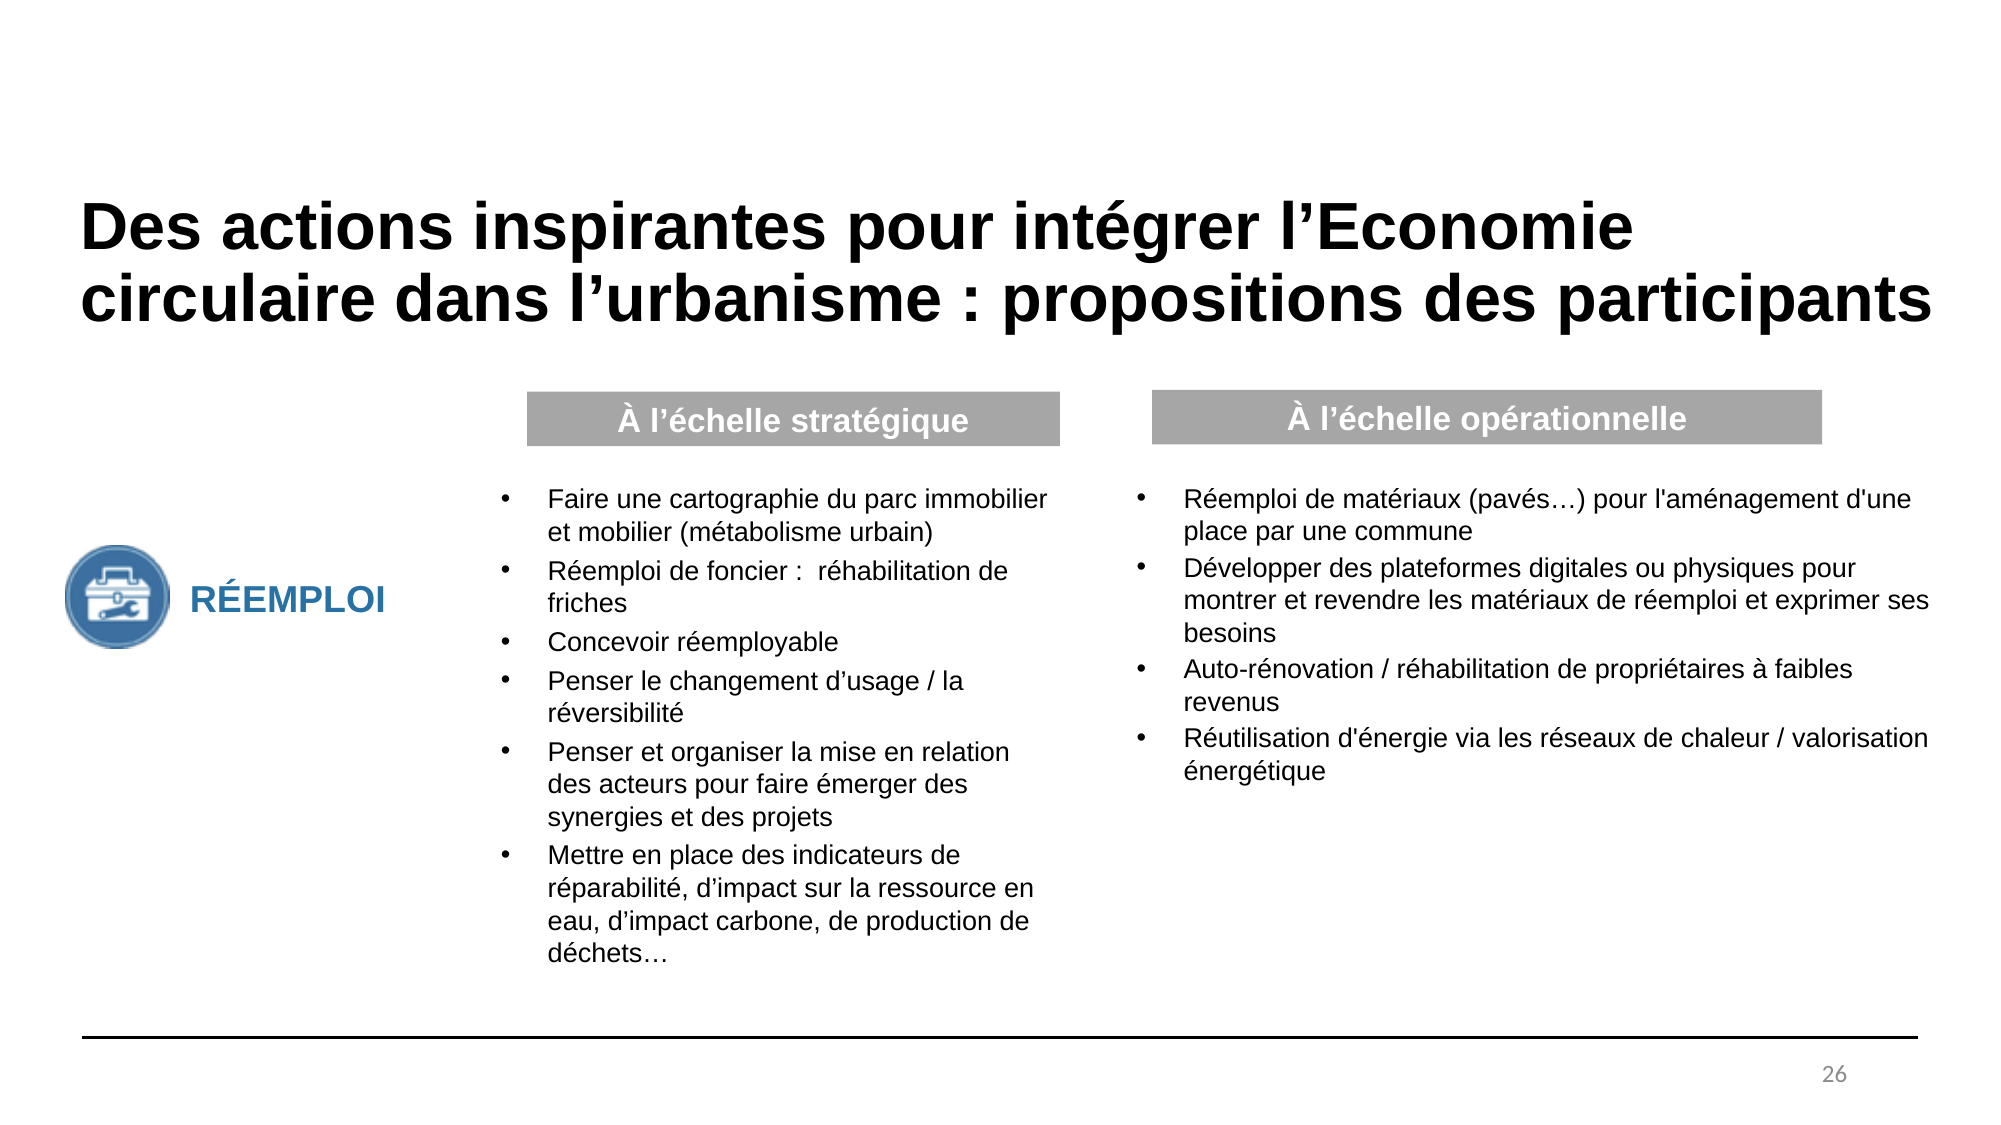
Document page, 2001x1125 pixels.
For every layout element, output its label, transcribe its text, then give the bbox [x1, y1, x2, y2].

text_box RÉEMPLOI [175, 567, 401, 627]
text_box À l’échelle opérationnelle [1152, 389, 1823, 445]
text_box Faire une cartographie du parc immobilier et mobilier (métabolisme urbain) Réemploi de foncier : réhabilitation de friches Concevoir réemployable Penser le changement d’usage / la réversibilité Penser et organiser la mise en relation des acteurs pour faire émerger des synergies et des projets Mettre en place des indicateurs de réparabilité, d’impact sur la ressource en eau, d’impact carbone, de production de déchets… [485, 474, 1071, 976]
text_box Réemploi de matériaux (pavés…) pour l'aménagement d'une place par une commune Développer des plateformes digitales ou physiques pour montrer et revendre les matériaux de réemploi et exprimer ses besoins Auto-rénovation / réhabilitation de propriétaires à faibles revenus Réutilisation d'énergie via les réseaux de chaleur / valorisation énergétique [1121, 473, 1958, 794]
text_box À l’échelle stratégique [527, 391, 1060, 447]
picture [65, 545, 170, 650]
text_box Des actions inspirantes pour intégrer l’Economie circulaire dans l’urbanisme : propositions des participants [65, 126, 1958, 344]
slide_number 26 [1412, 1042, 1863, 1103]
